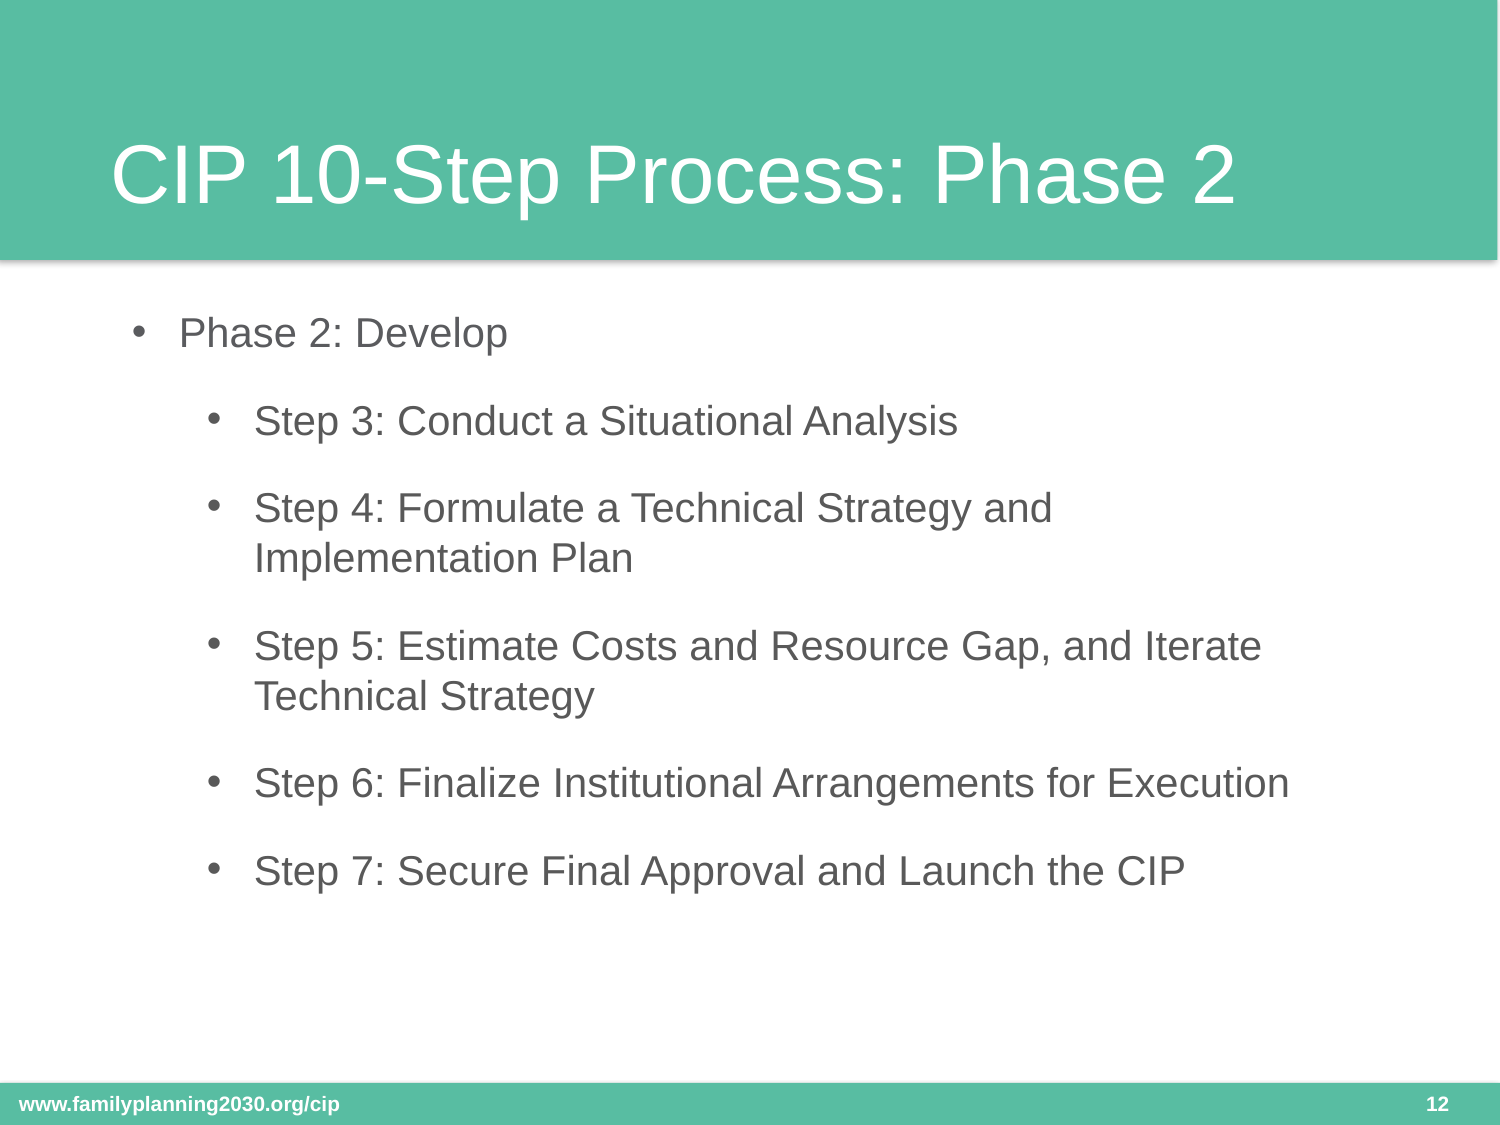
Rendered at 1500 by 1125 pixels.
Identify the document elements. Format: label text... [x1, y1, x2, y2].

text_box Phase 2: Develop Step 3: Conduct a Situational Analysis Step 4: Formulate a Technical Strategy and Implementation Plan Step 5: Estimate Costs and Resource Gap, and Iterate Technical Strategy Step 6: Finalize Institutional Arrangements for Execution Step 7: Secure Final Approval and Launch the CIP [117, 298, 1349, 901]
text_box 12 [1405, 1082, 1500, 1123]
text_box [0, 0, 1498, 261]
title CIP 10-Step Process: Phase 2 [95, 112, 1349, 316]
text_box www.familyplanning2030.org/cip [4, 1087, 355, 1123]
text_box [0, 1082, 1500, 1125]
